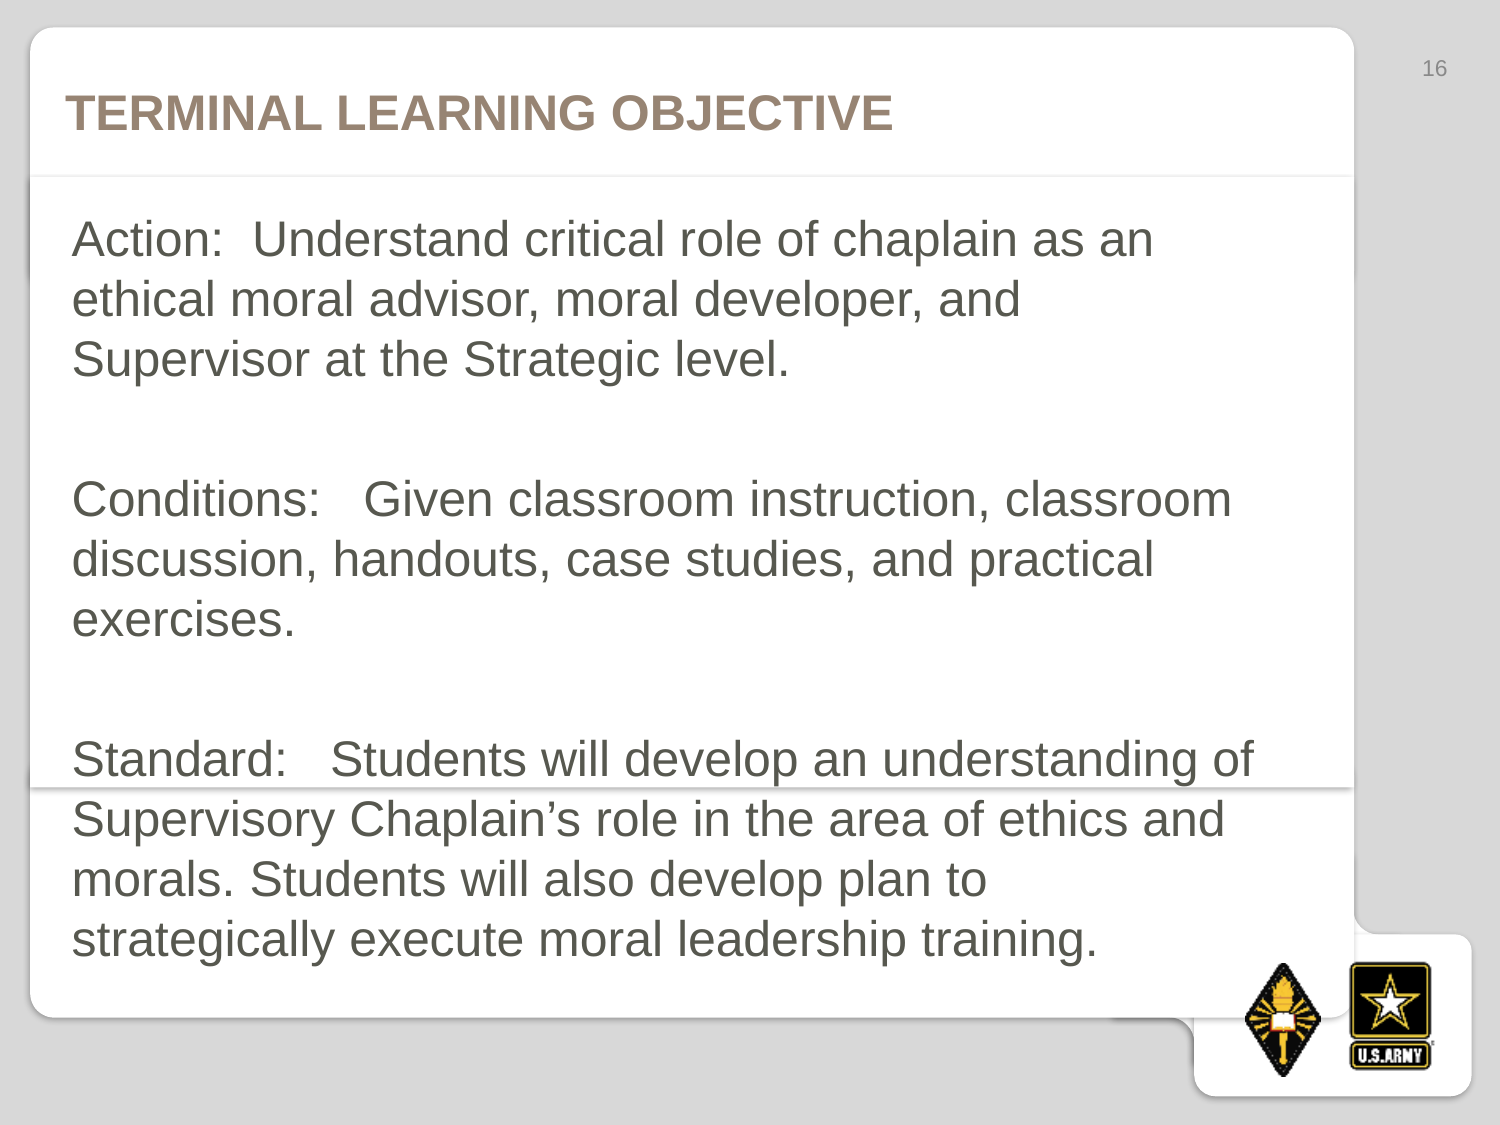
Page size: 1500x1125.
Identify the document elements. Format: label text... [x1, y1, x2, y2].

list Action: Understand critical role of chaplain as an ethical moral advisor, moral developer, and Supervisor at the Strategic level. Conditions: Given classroom instruction, classroom discussion, handouts, case studies, and practical exercises. Standard: Students will develop an understanding of Supervisory Chaplain’s role in the area of ethics and morals. Students will also develop plan to strategically execute moral leadership training. [56, 199, 1271, 974]
slide_number 16 [1362, 37, 1463, 98]
picture [1245, 937, 1482, 1096]
title Terminal learning objective [49, 44, 1265, 177]
